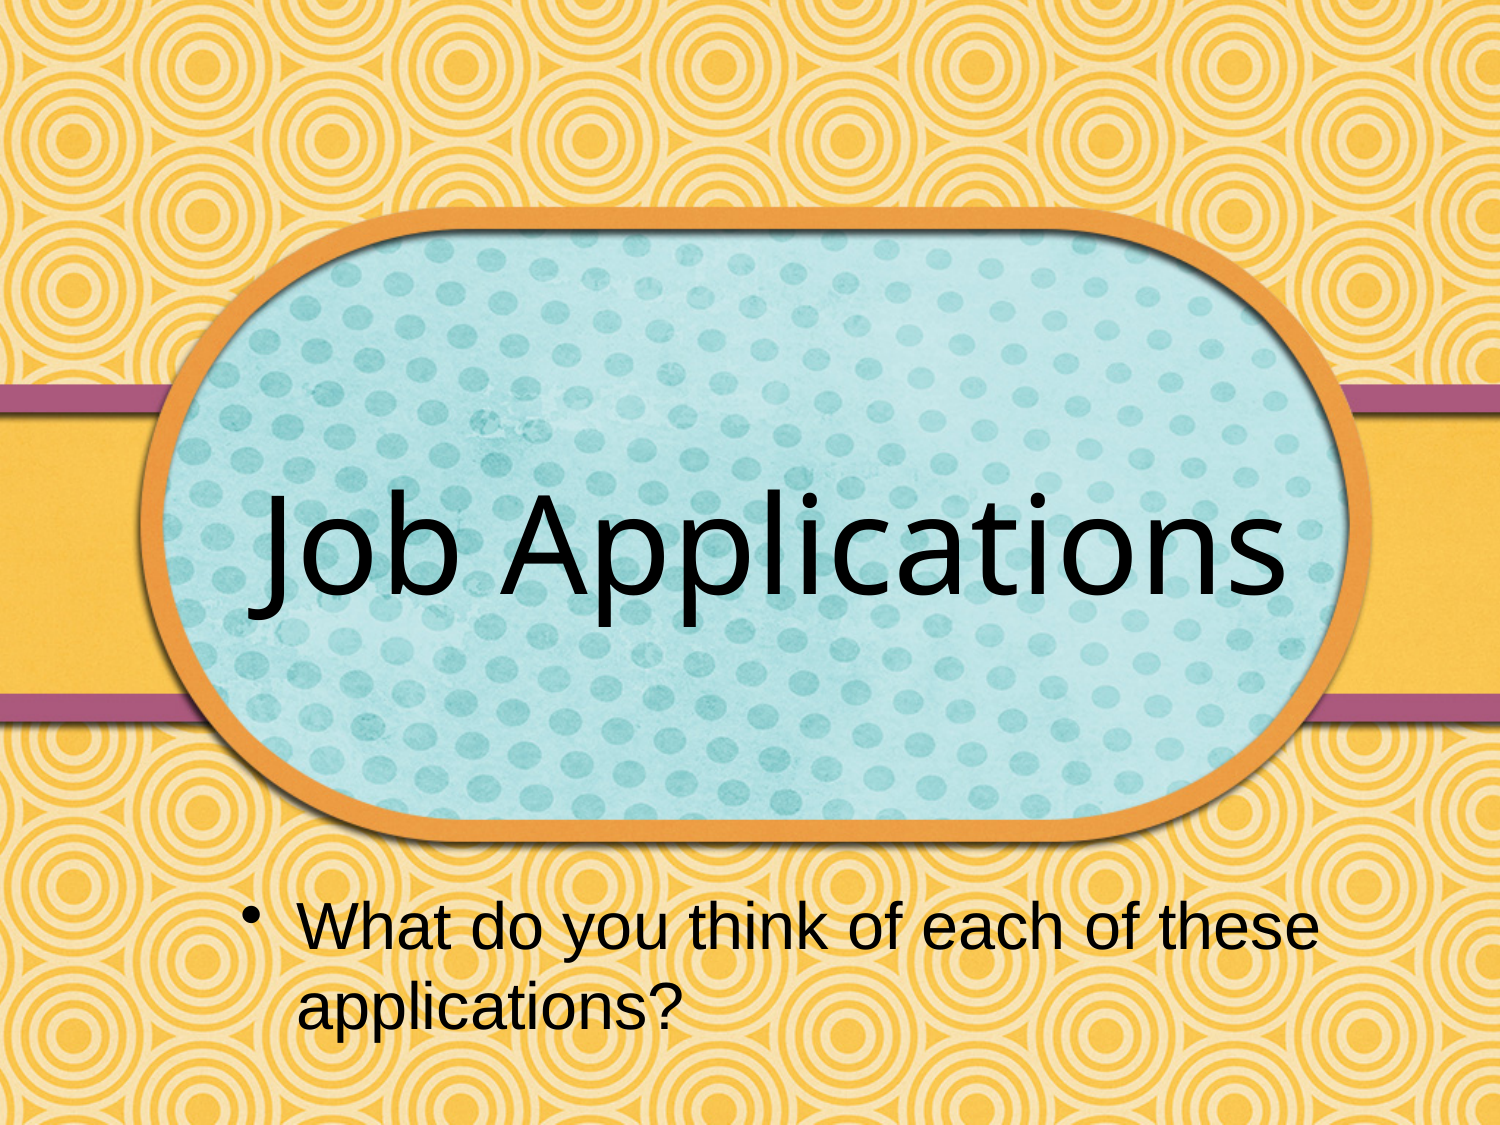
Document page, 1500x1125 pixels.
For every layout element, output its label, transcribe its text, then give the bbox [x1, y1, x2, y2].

picture [0, 0, 1500, 1125]
list What do you think of each of these applications? [225, 875, 1500, 1125]
title Job Applications [99, 446, 1450, 634]
